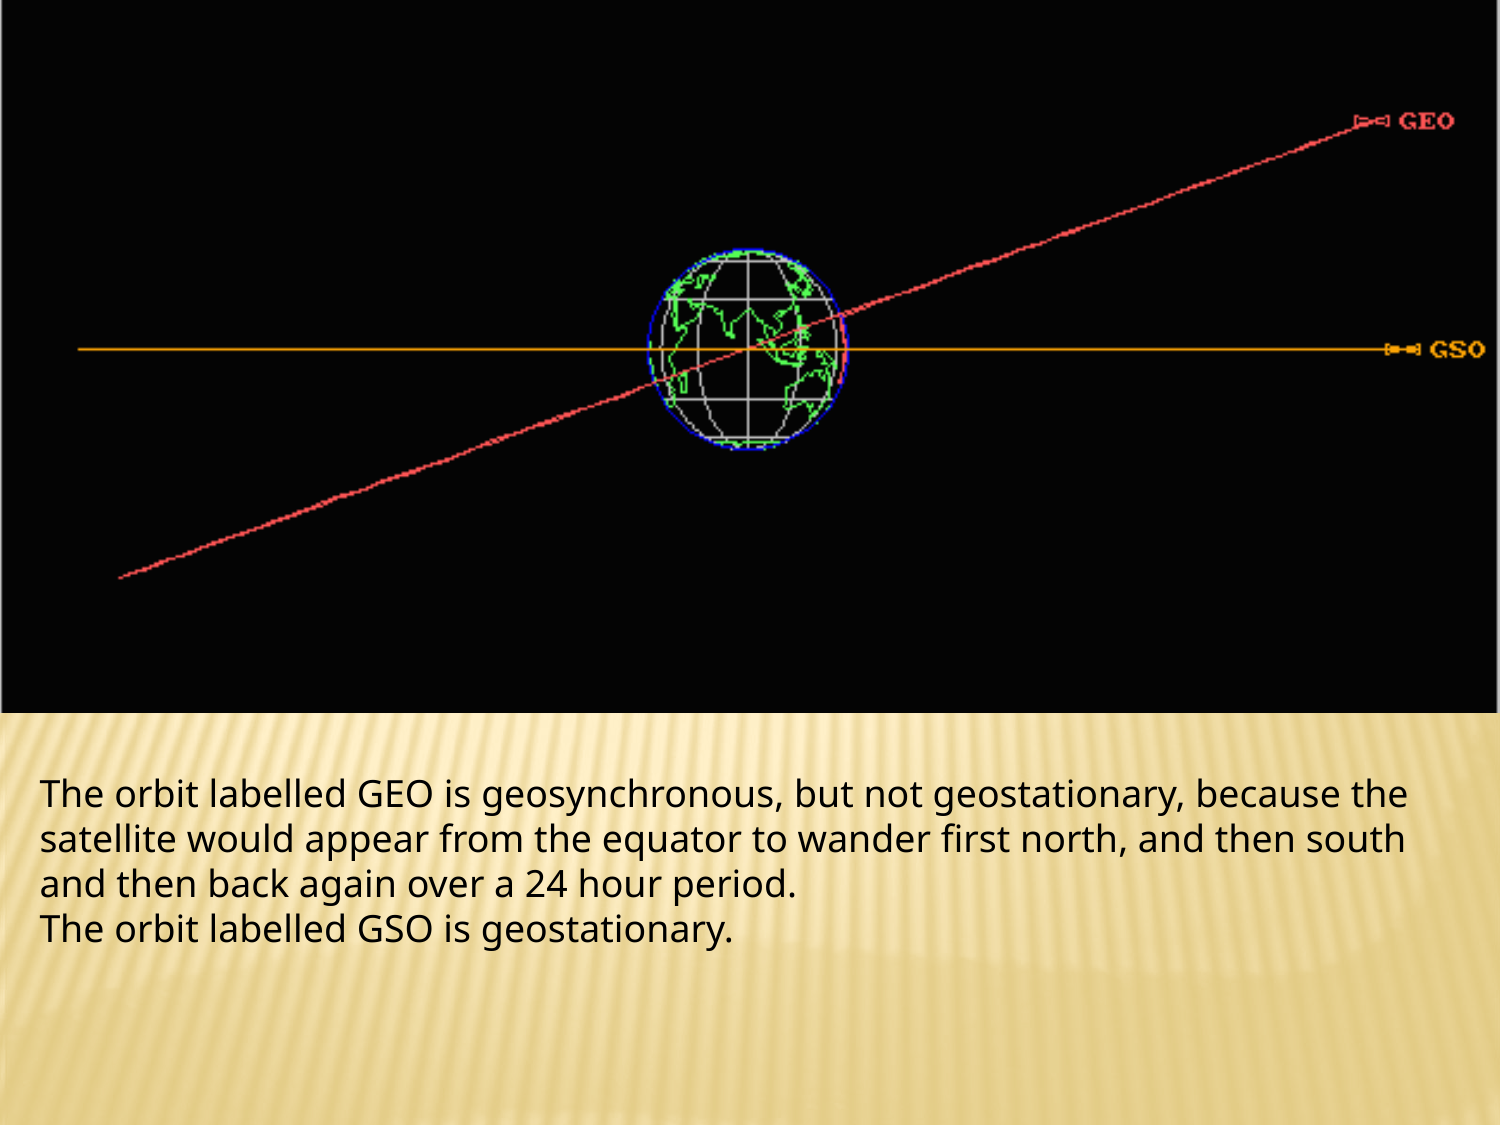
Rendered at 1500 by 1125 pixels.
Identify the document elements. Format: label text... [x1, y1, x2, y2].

picture [0, 0, 1500, 713]
text_box The orbit labelled GEO is geosynchronous, but not geostationary, because the satellite would appear from the equator to wander first north, and then south and then back again over a 24 hour period. The orbit labelled GSO is geostationary. [24, 762, 1450, 958]
